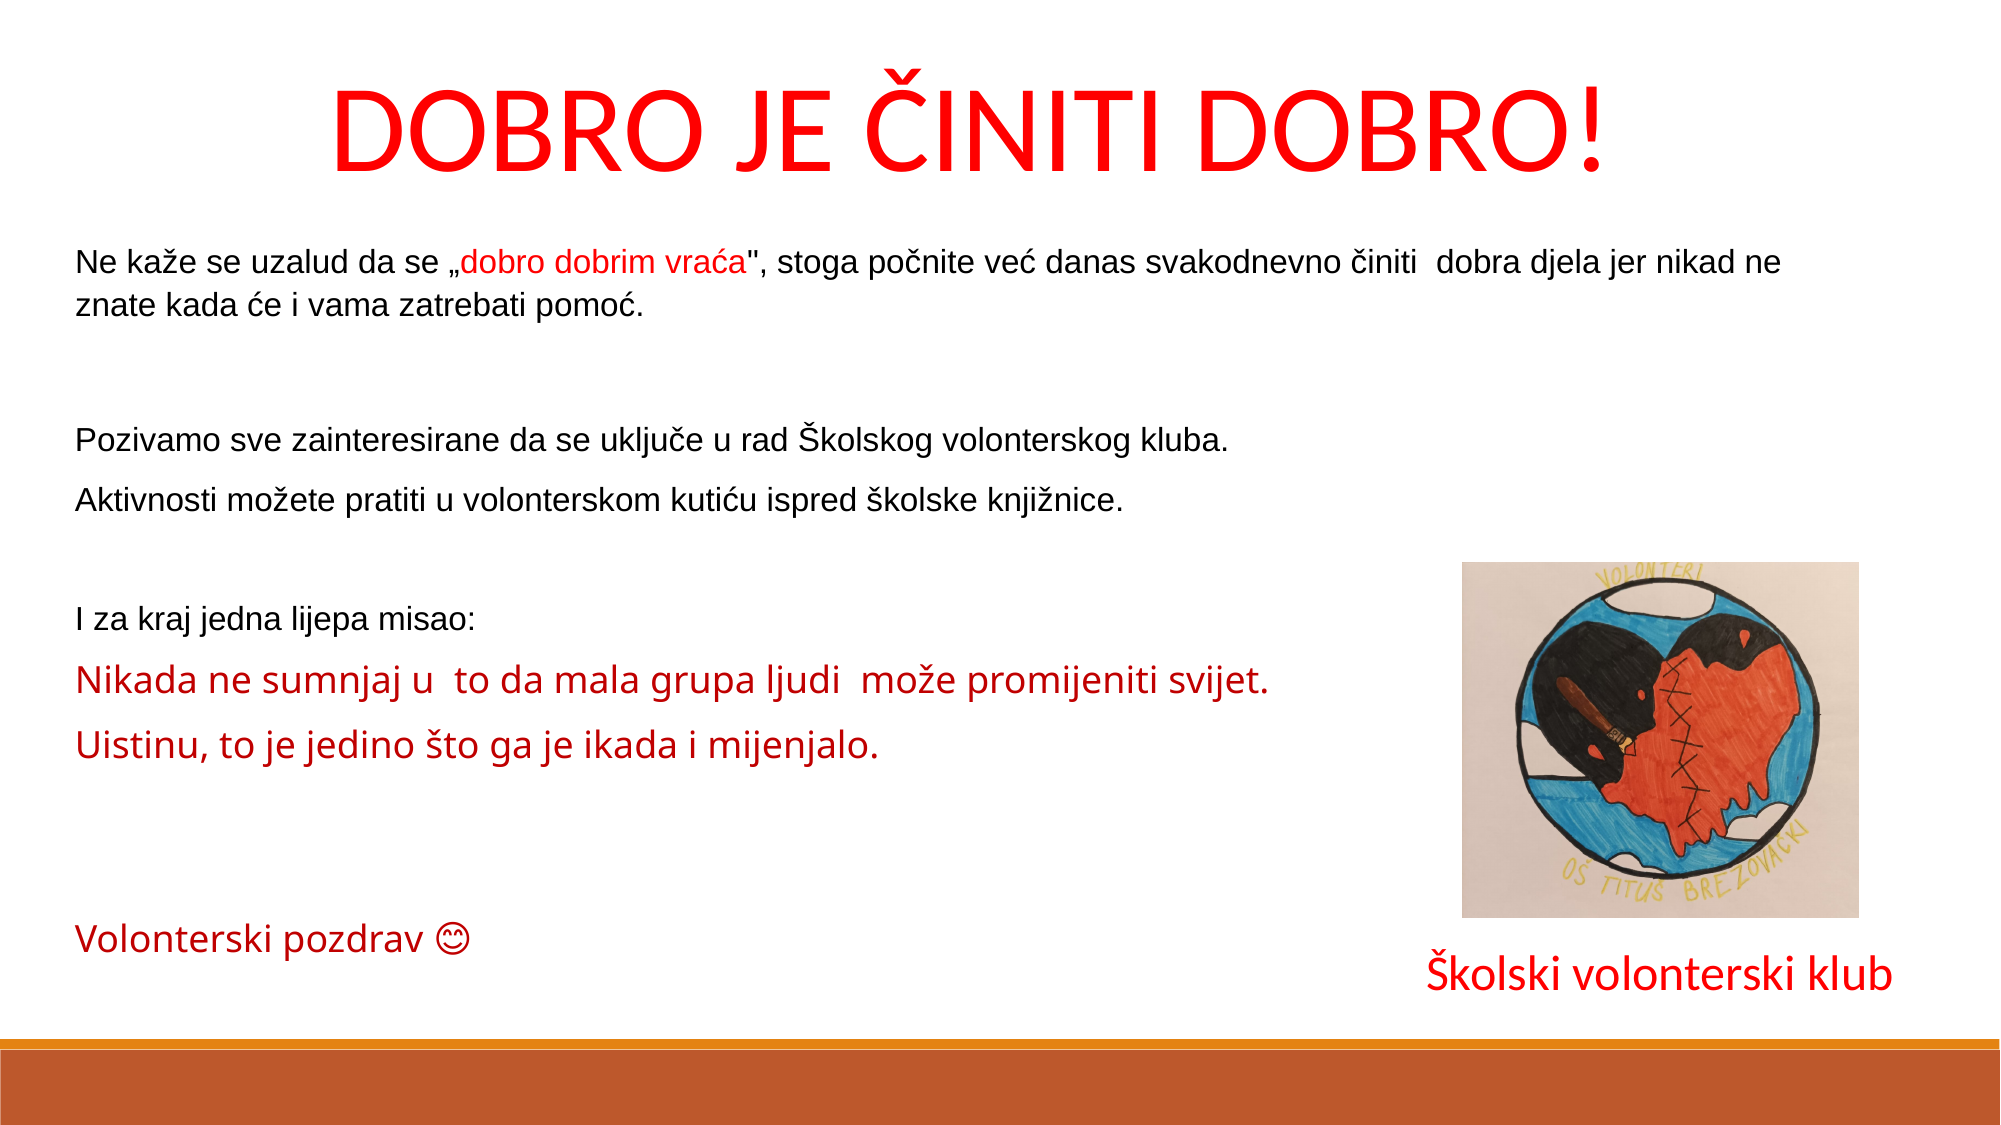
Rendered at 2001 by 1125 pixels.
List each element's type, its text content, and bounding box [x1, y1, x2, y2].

text_box Školski volonterski klub [1411, 933, 1910, 1009]
text_box Pozivamo sve zainteresirane da se uključe u rad Školskog volonterskog kluba. Aktivnosti možete pratiti u volonterskom kutiću ispred školske knjižnice. I za kraj jedna lijepa misao: Nikada ne sumnjaj u to da mala grupa ljudi može promijeniti svijet. Uistinu, to je jedino što ga je ikada i mijenjalo. Volonterski pozdrav 😊 [60, 408, 1901, 1028]
text_box DOBRO JE ČINITI DOBRO! [314, 39, 1636, 204]
text_box Ne kaže se uzalud da se „dobro dobrim vraća", stoga počnite već danas svakodnevno činiti dobra djela jer nikad ne znate kada će i vama zatrebati pomoć. [60, 230, 1802, 331]
picture [1461, 561, 1859, 919]
